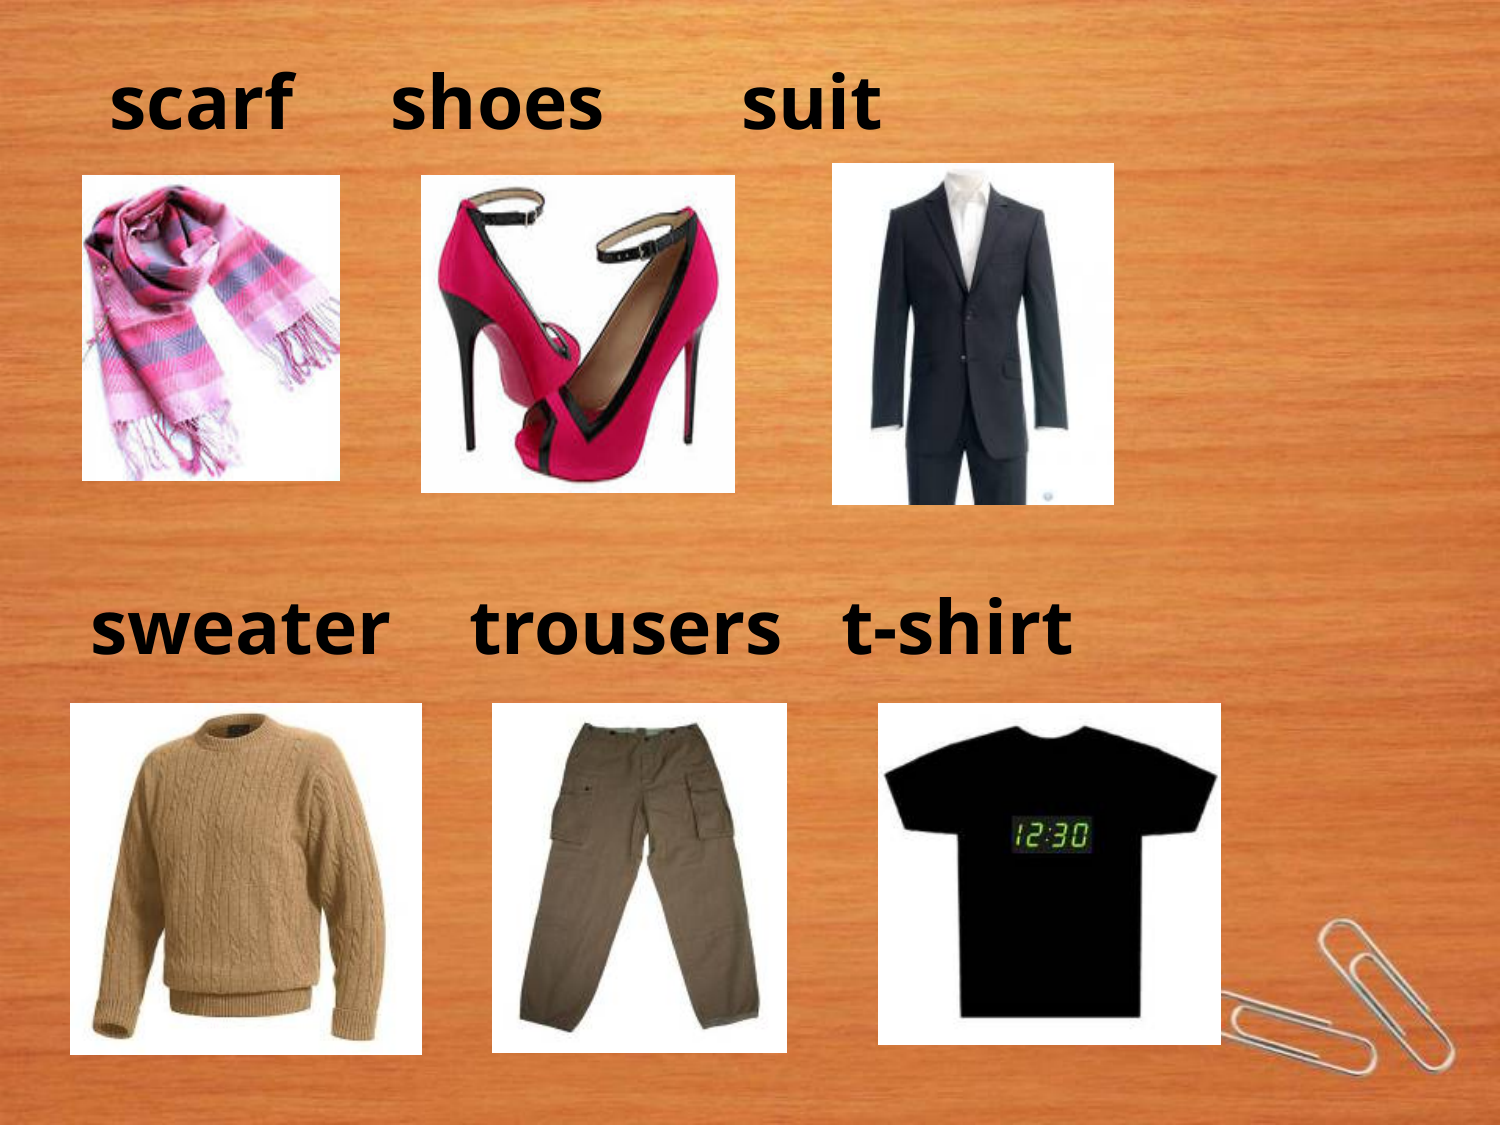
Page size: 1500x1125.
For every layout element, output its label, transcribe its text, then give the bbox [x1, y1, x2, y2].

list scarf shoes suit sweater trousers t-shirt [74, 46, 1426, 1006]
picture [0, 0, 1500, 1125]
